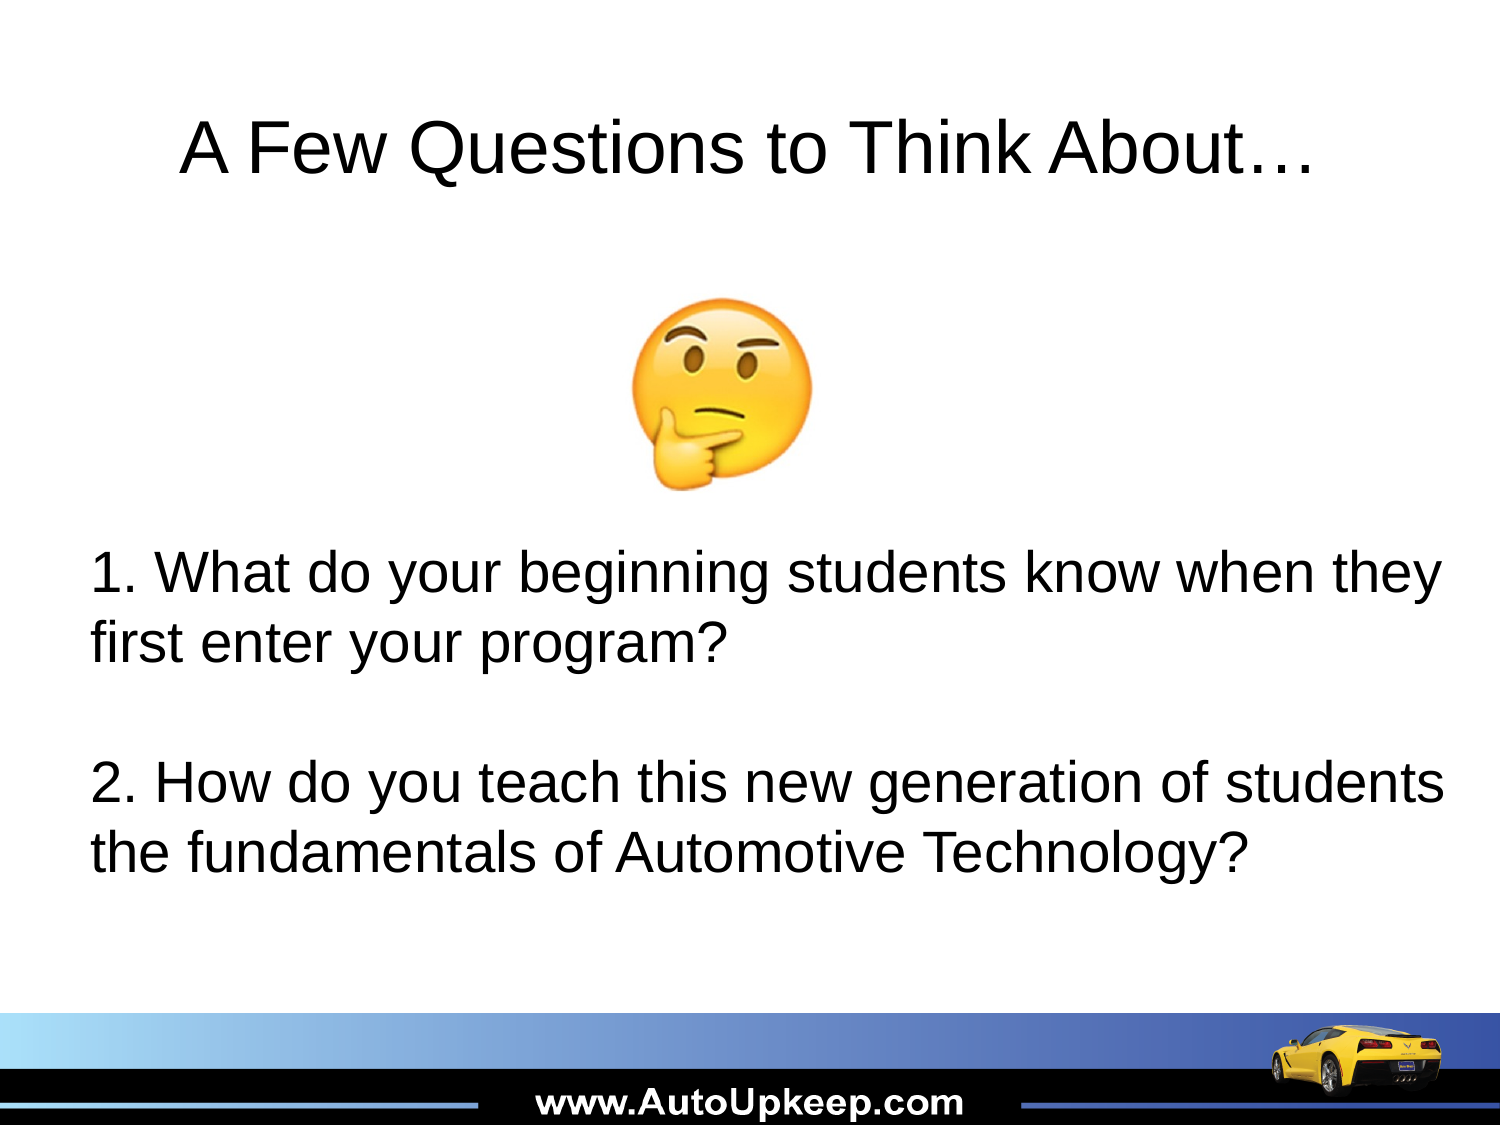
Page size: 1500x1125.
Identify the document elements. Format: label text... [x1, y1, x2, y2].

text_box A Few Questions to Think About… [74, 50, 1425, 238]
title 1. What do your beginning students know when they first enter your program? 2. How do you teach this new generation of students the fundamentals of Automotive Technology? [75, 500, 1475, 918]
picture [612, 287, 830, 498]
picture [0, 1012, 1500, 1125]
